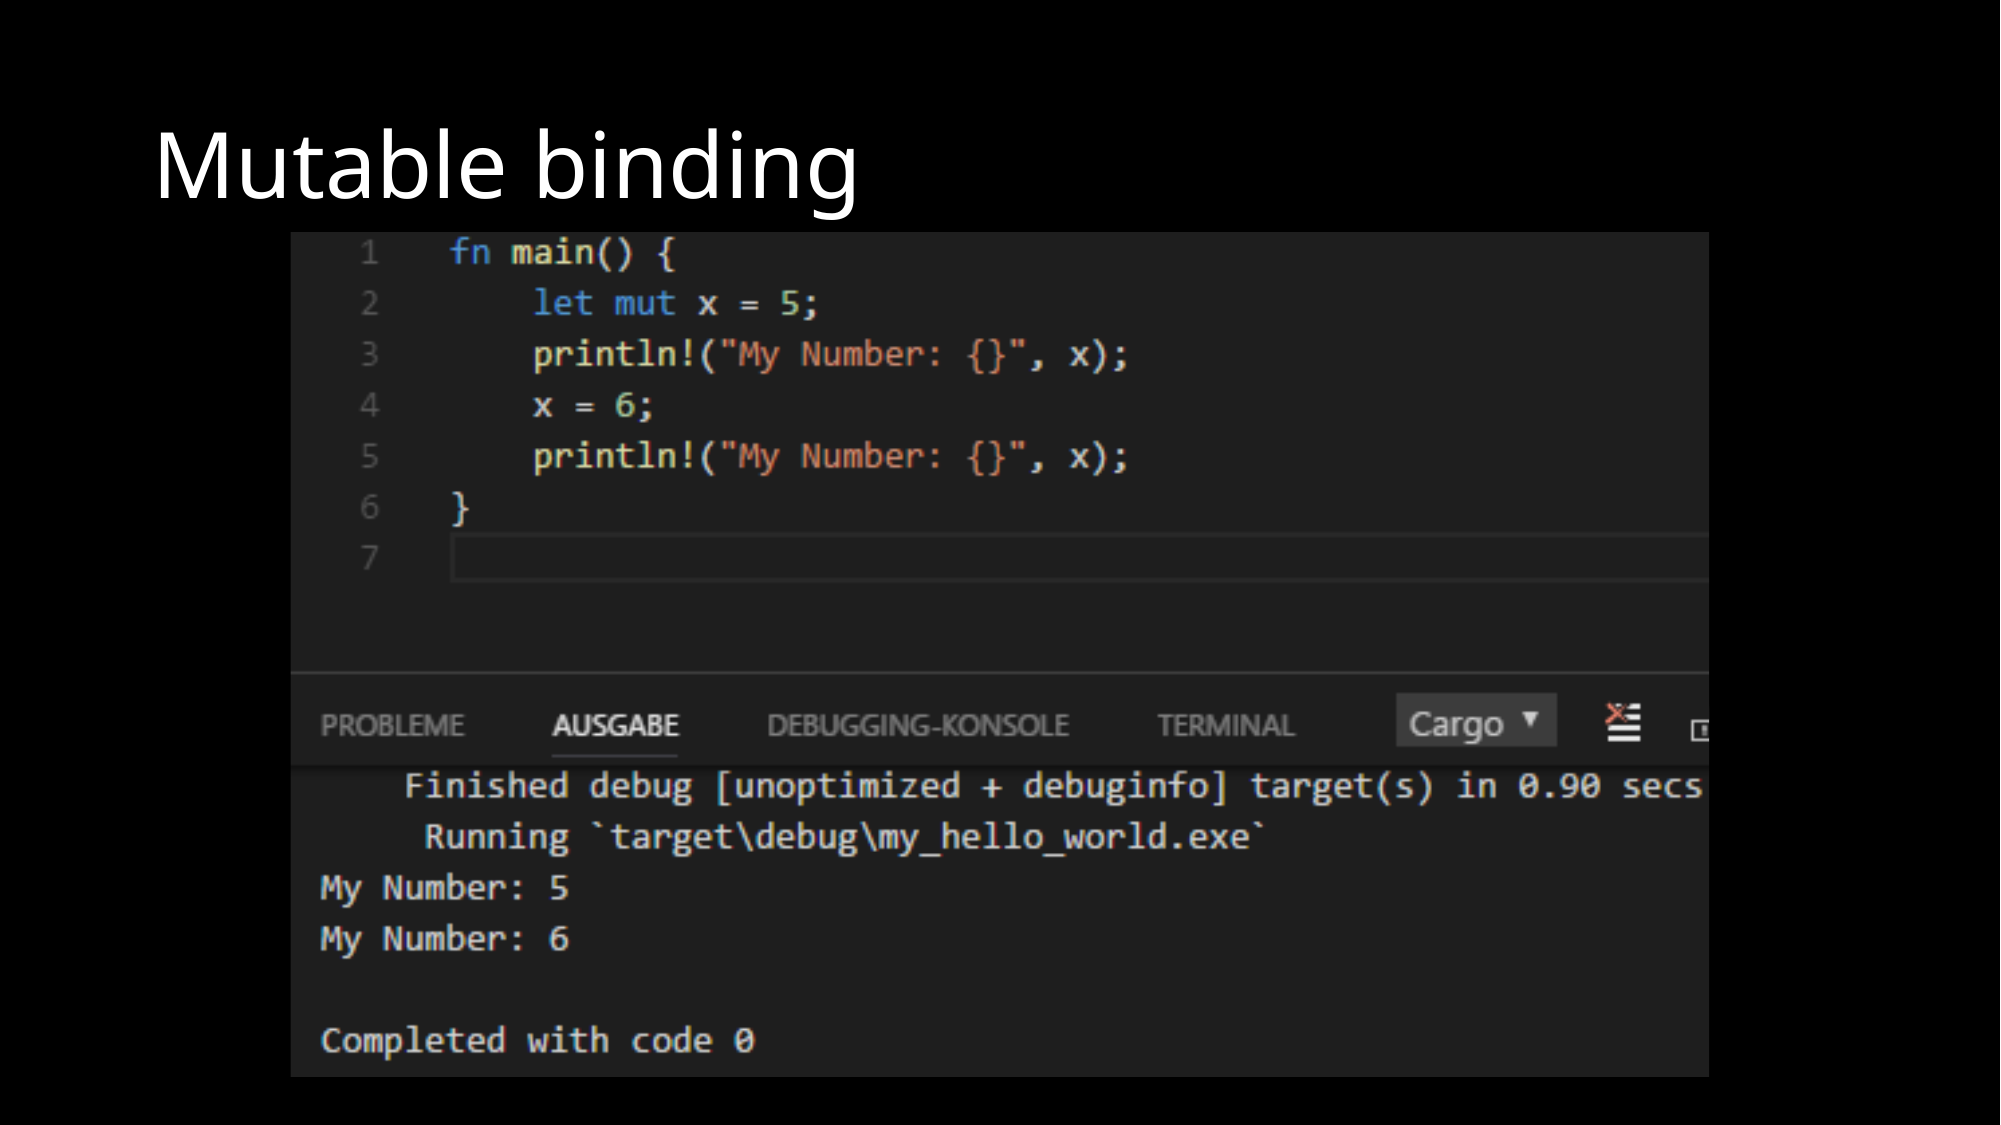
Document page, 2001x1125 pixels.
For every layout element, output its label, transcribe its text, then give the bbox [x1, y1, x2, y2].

picture [290, 232, 1710, 1078]
text_box Mutable binding [137, 59, 1863, 278]
